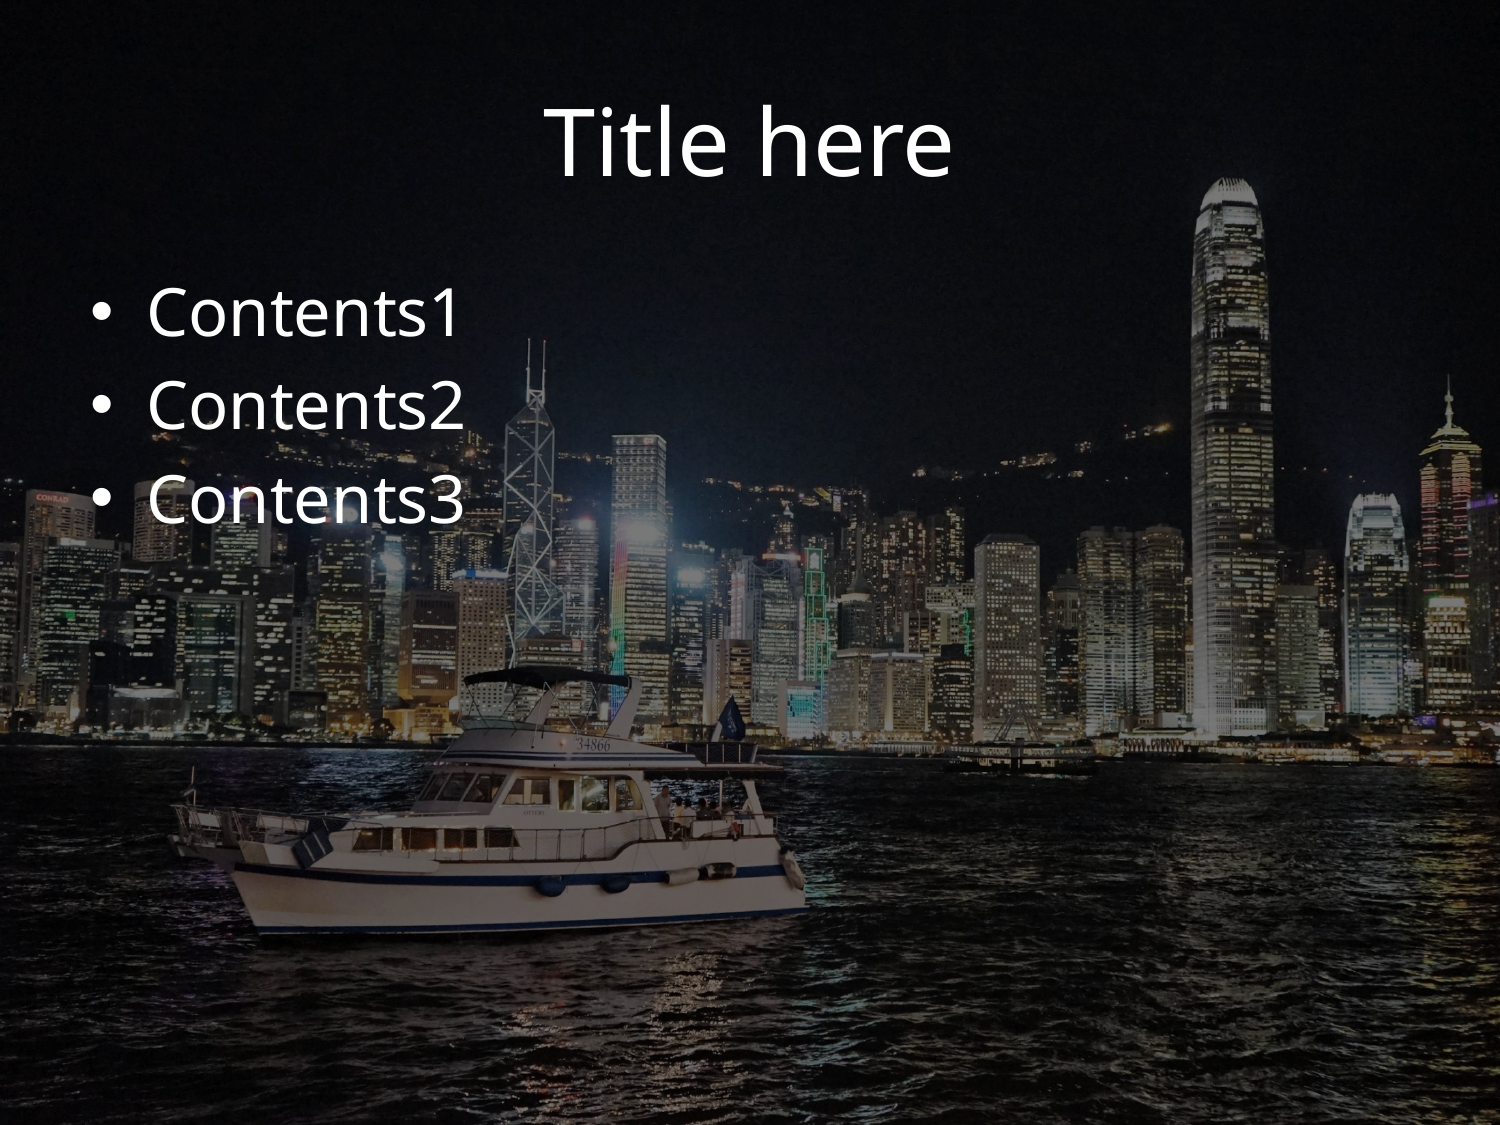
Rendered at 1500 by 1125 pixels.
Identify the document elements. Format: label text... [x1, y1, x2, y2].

text_box [0, 0, 1500, 1125]
title Title here [75, 45, 1425, 233]
list Contents1 Contents2 Contents3 [75, 262, 1425, 1005]
